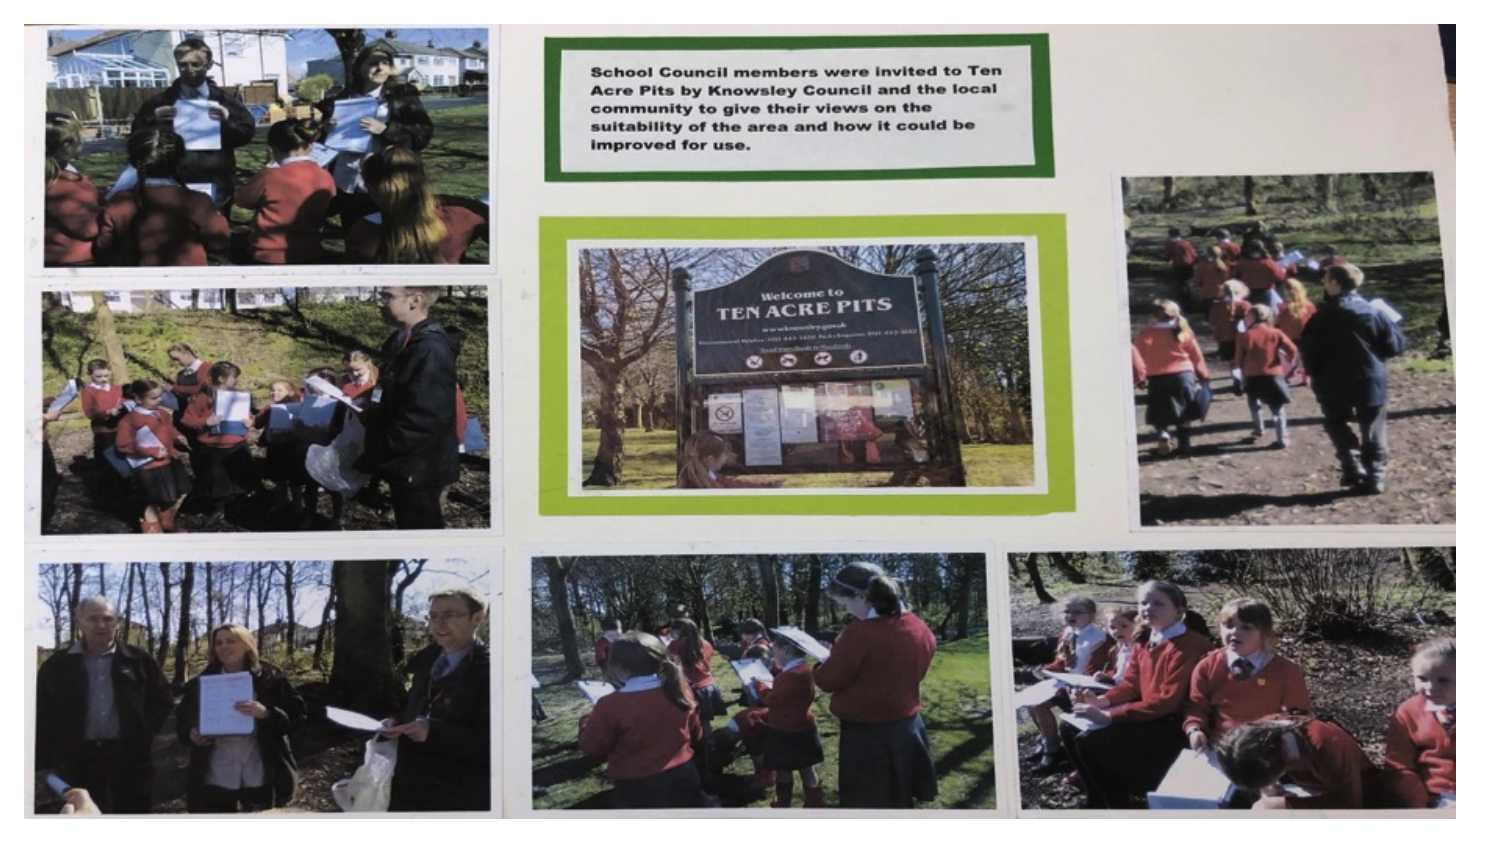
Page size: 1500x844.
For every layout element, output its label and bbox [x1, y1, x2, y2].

picture [24, 24, 1456, 819]
